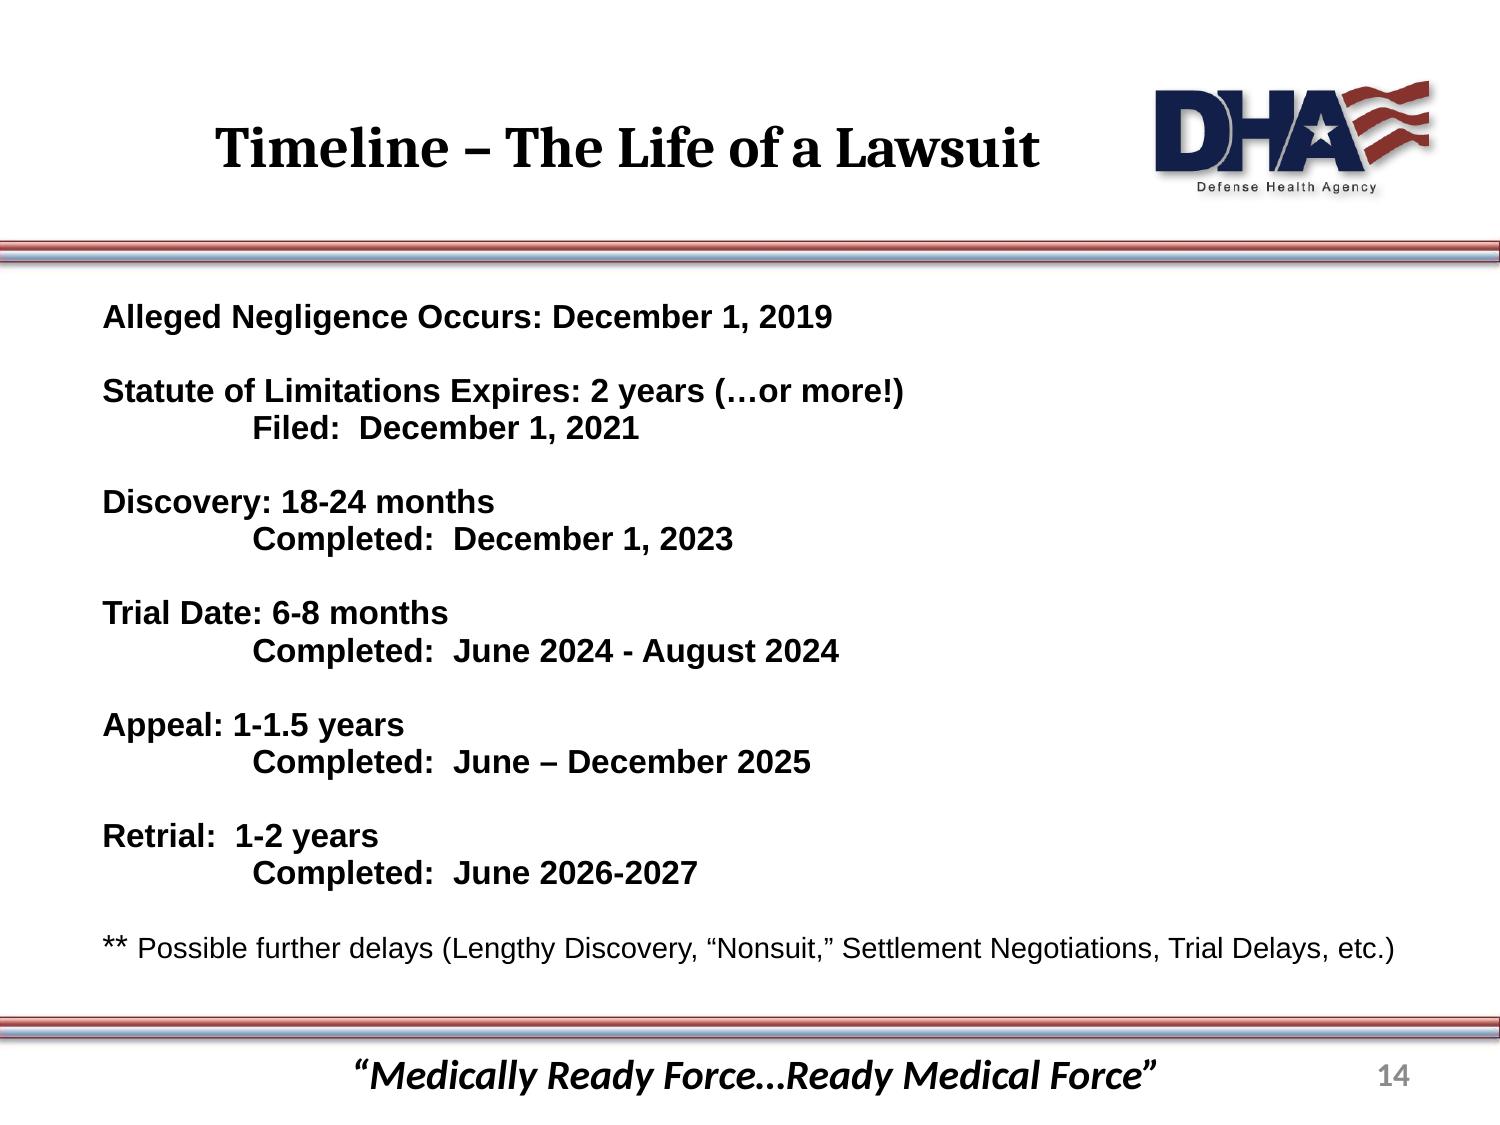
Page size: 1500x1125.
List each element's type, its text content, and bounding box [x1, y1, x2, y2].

slide_number 14 [1250, 1042, 1425, 1103]
picture [0, 237, 1500, 274]
text_box Alleged Negligence Occurs: December 1, 2019 Statute of Limitations Expires: 2 years (…or more!) Filed: December 1, 2021 Discovery: 18-24 months Completed: December 1, 2023 Trial Date: 6-8 months Completed: June 2024 - August 2024 Appeal: 1-1.5 years Completed: June – December 2025 Retrial: 1-2 years Completed: June 2026-2027 ** Possible further delays (Lengthy Discovery, “Nonsuit,” Settlement Negotiations, Trial Delays, etc.) [87, 291, 1413, 1007]
footer “Medically Ready Force…Ready Medical Force” [287, 1042, 1225, 1103]
picture [1313, 80, 1429, 194]
title Timeline – The Life of a Lawsuit [200, 50, 1313, 238]
picture [0, 1013, 1500, 1050]
